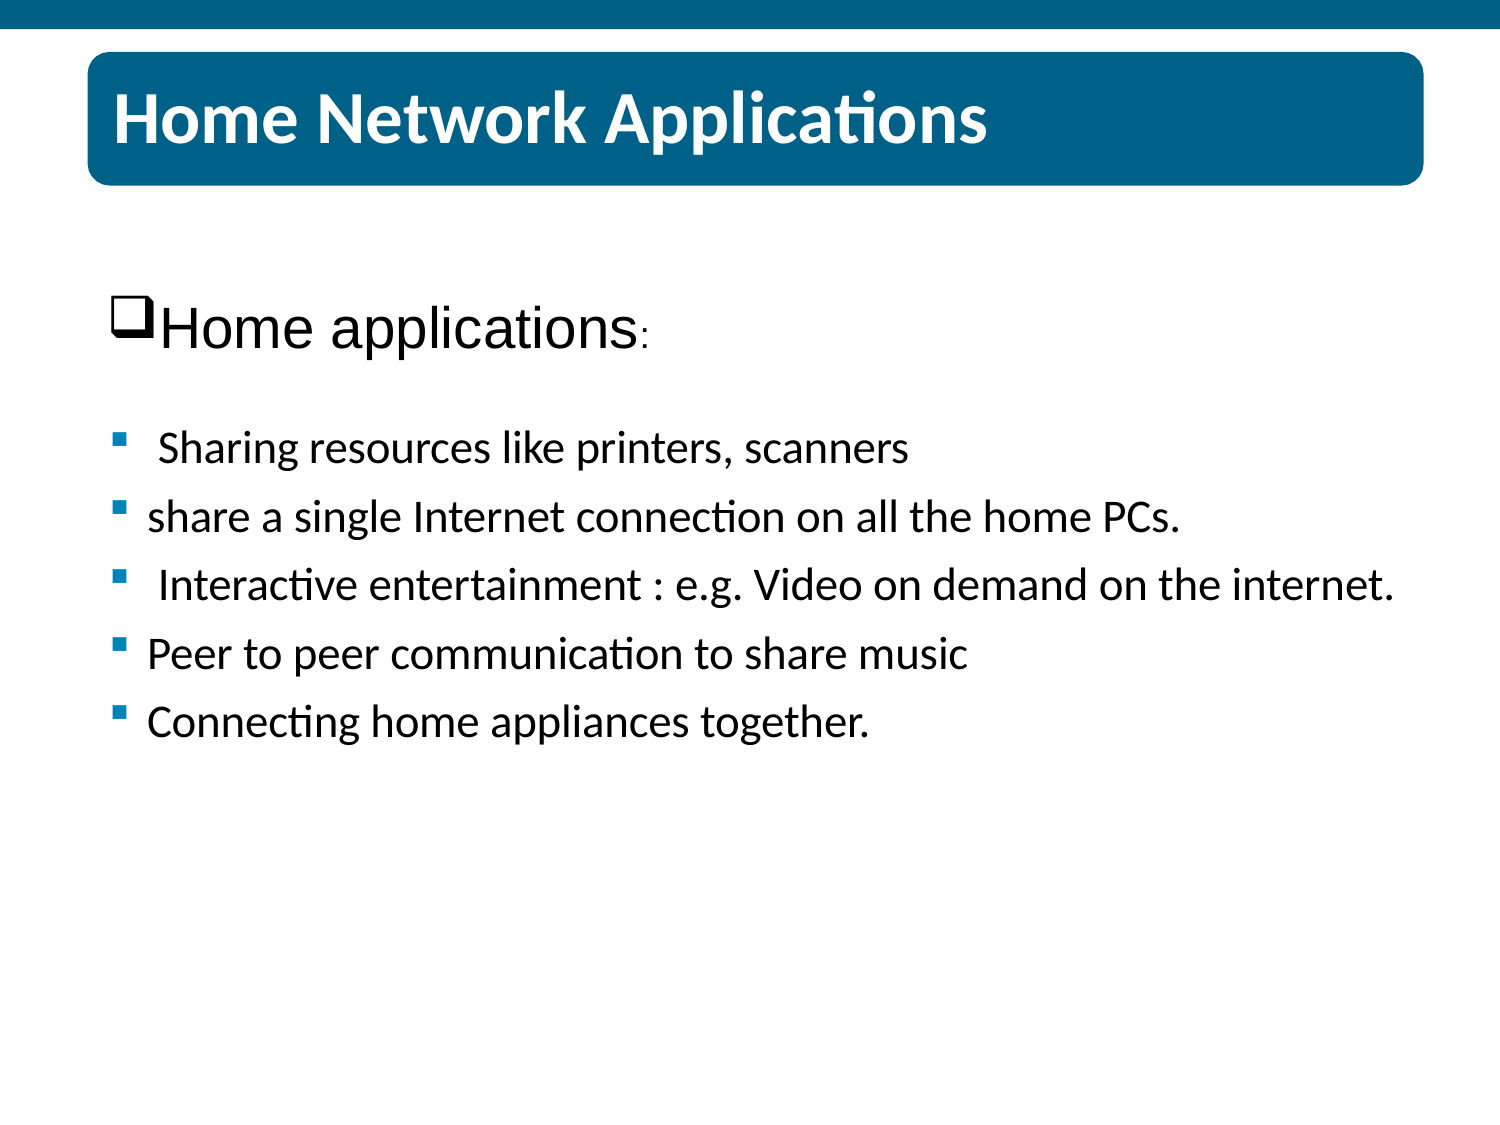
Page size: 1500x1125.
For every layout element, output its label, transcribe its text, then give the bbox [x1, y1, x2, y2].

text_box Home Network Applications [113, 66, 1450, 159]
text_box Home applications: Sharing resources like printers, scanners share a single Internet connection on all the home PCs. Interactive entertainment : e.g. Video on demand on the internet. Peer to peer communication to share music Connecting home appliances together. [91, 237, 1429, 800]
text_box [87, 51, 1424, 186]
